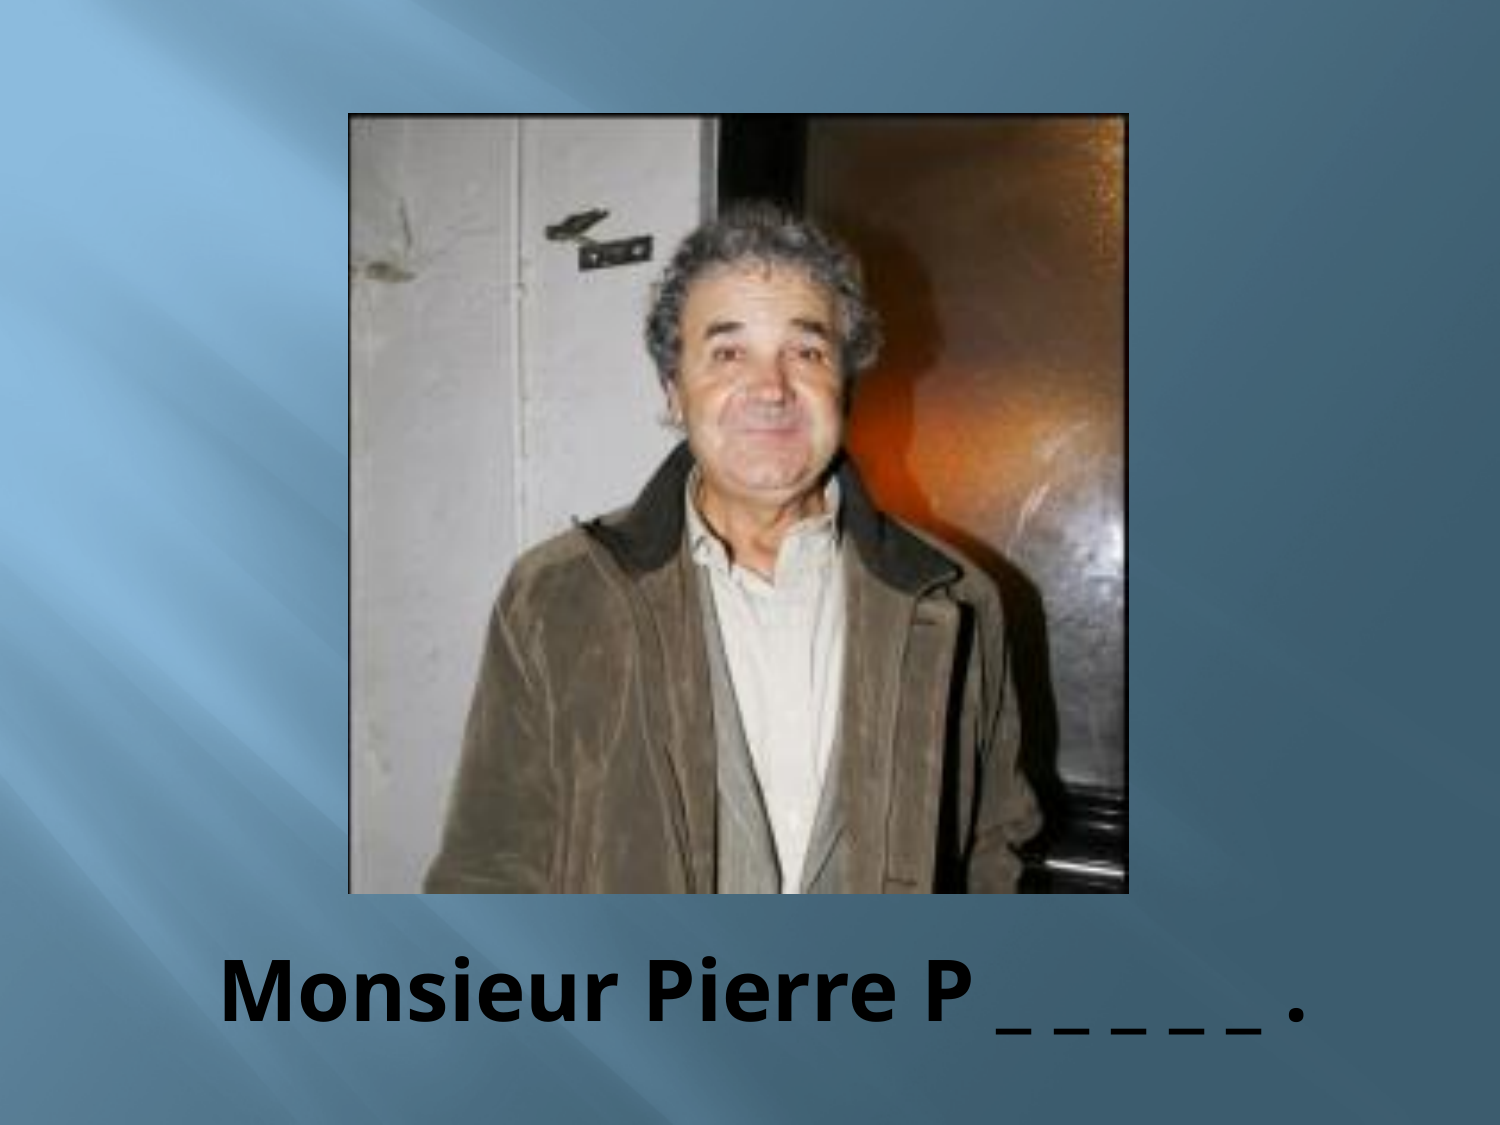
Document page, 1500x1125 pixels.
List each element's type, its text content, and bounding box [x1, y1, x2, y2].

title Monsieur Pierre P _ _ _ _ _ . [88, 893, 1439, 1081]
picture [348, 113, 1129, 894]
